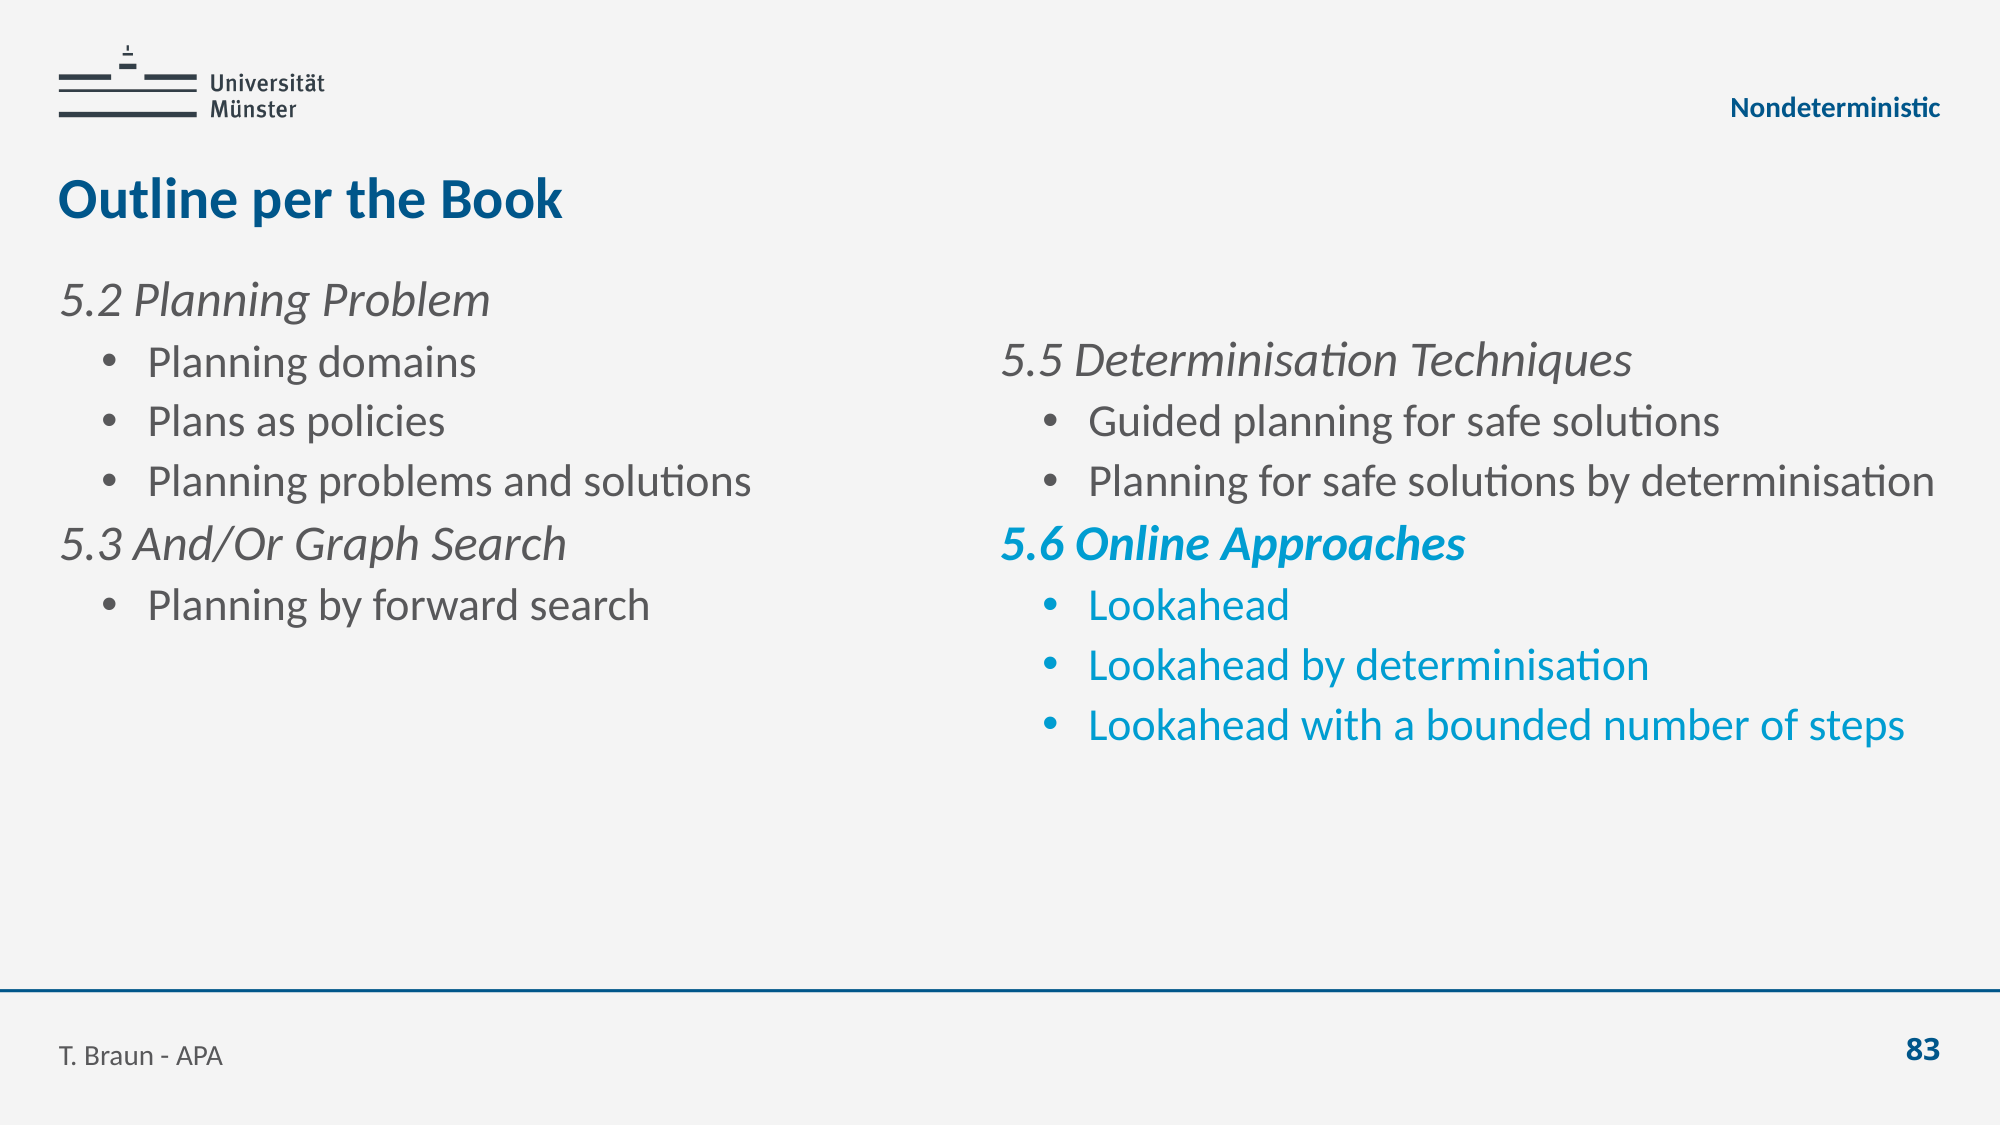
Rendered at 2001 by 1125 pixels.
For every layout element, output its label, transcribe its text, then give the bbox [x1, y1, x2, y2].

picture [57, 43, 326, 119]
slide_number Nondeterministic [589, 63, 1941, 123]
footer T. Braun - APA [58, 1012, 1440, 1072]
title Outline per the Book [58, 148, 1941, 243]
slide_number 83 [1822, 1012, 1941, 1072]
list 5.2 Planning Problem Planning domains Plans as policies Planning problems and solutions 5.3 And/Or Graph Search Planning by forward search 5.5 Determinisation Techniques Guided planning for safe solutions Planning for safe solutions by determinisation 5.6 Online Approaches Lookahead Lookahead by determinisation Lookahead with a bounded number of steps [58, 273, 1941, 969]
